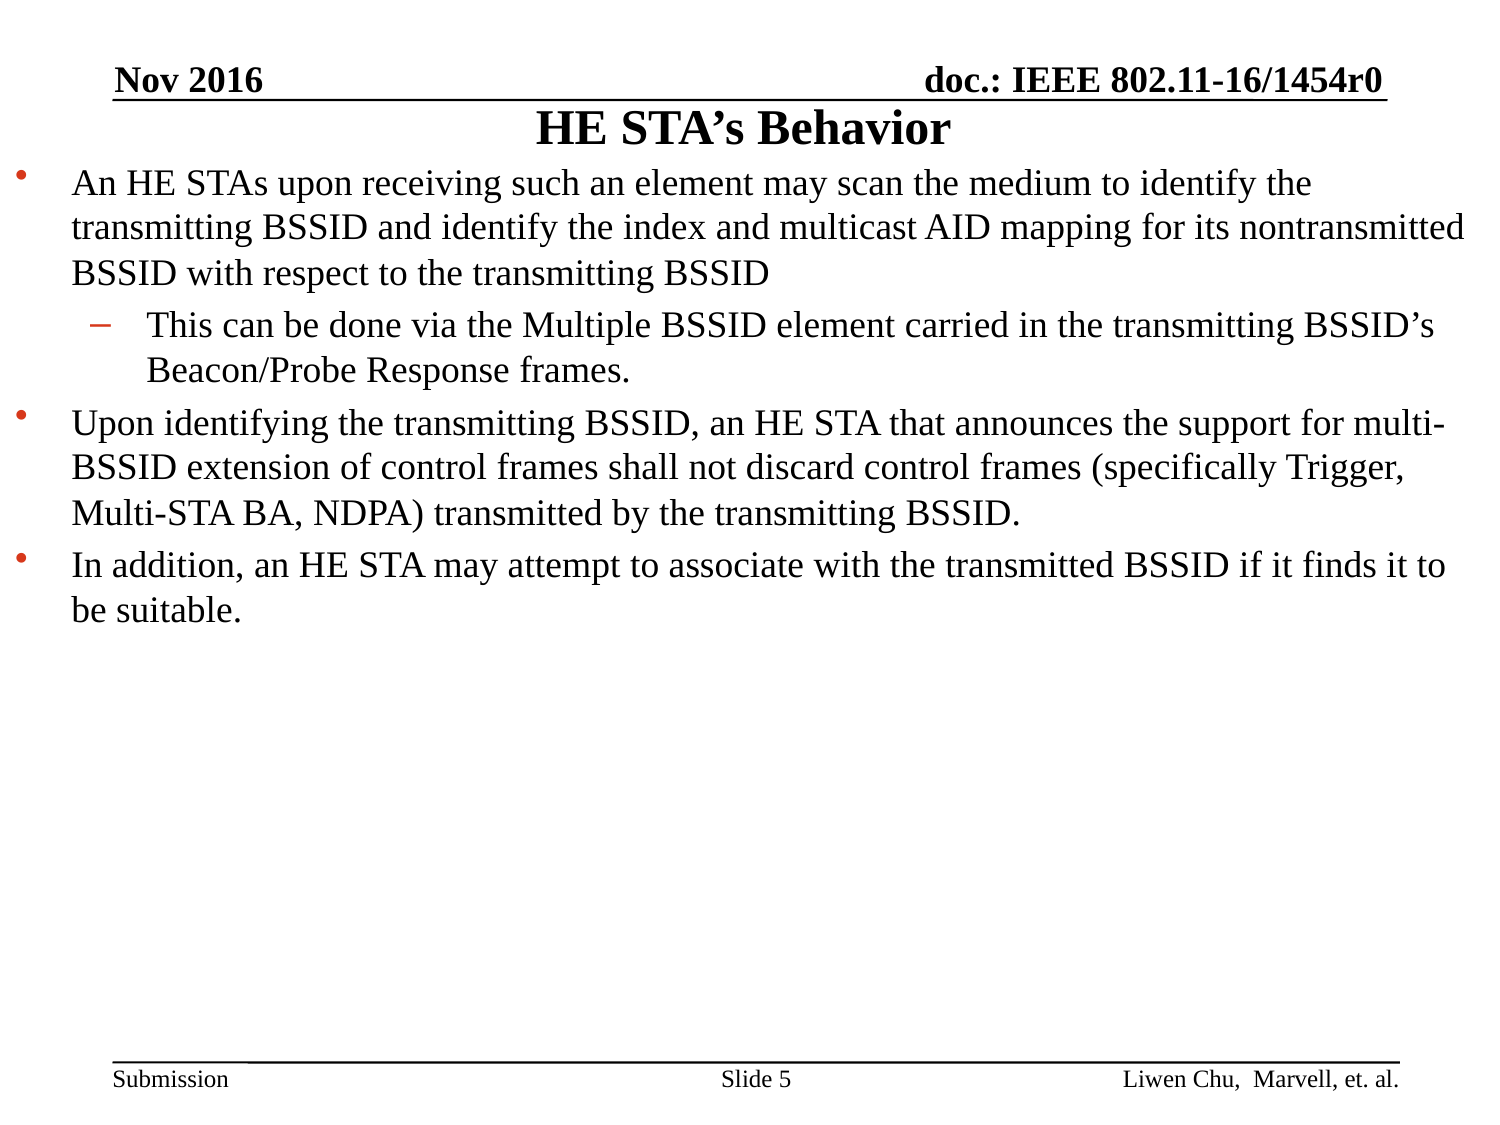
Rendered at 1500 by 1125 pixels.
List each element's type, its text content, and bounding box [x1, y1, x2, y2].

text_box Liwen Chu, Marvell, et. al. [1122, 1062, 1400, 1093]
slide_number Slide 5 [712, 1061, 800, 1093]
title HE STA’s Behavior [37, 62, 1451, 149]
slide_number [114, 54, 265, 101]
text_box An HE STAs upon receiving such an element may scan the medium to identify the transmitting BSSID and identify the index and multicast AID mapping for its nontransmitted BSSID with respect to the transmitting BSSID This can be done via the Multiple BSSID element carried in the transmitting BSSID’s Beacon/Probe Response frames. Upon identifying the transmitting BSSID, an HE STA that announces the support for multi-BSSID extension of control frames shall not discard control frames (specifically Trigger, Multi-STA BA, NDPA) transmitted by the transmitting BSSID. In addition, an HE STA may attempt to associate with the transmitted BSSID if it finds it to be suitable. [0, 149, 1500, 700]
